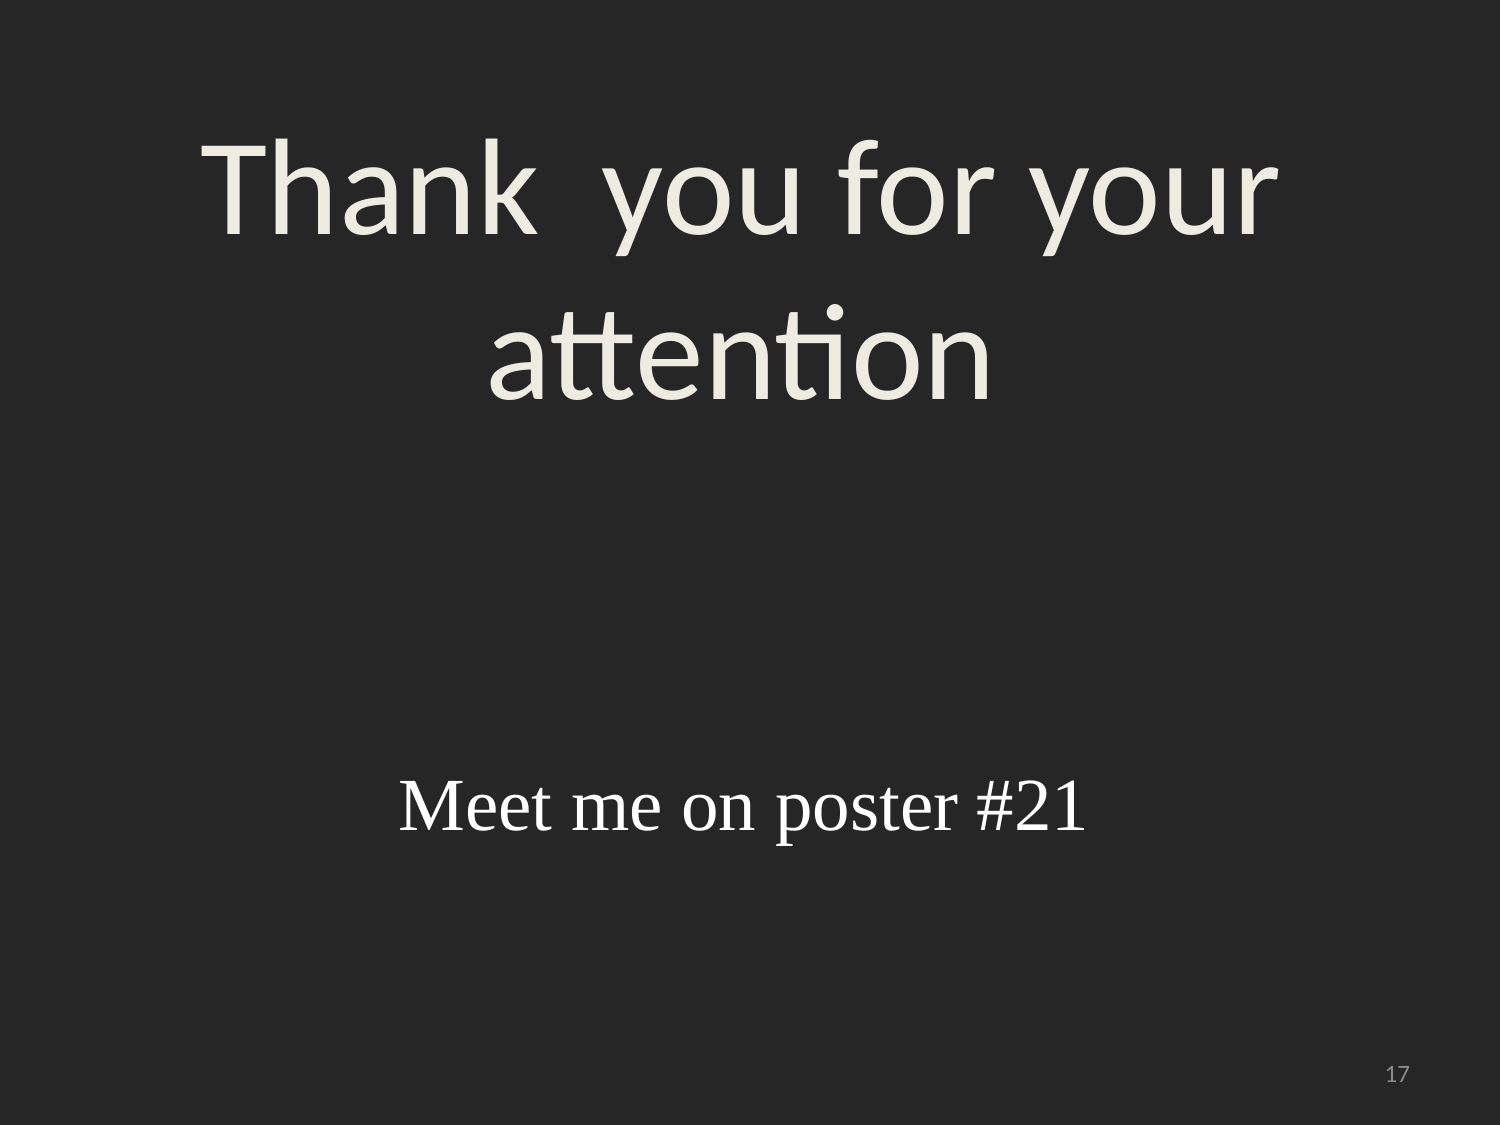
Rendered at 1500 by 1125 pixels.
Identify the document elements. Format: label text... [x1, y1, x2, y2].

text_box Thank you for your attention [53, 89, 1430, 435]
text_box Meet me on poster #21 [218, 730, 1270, 870]
slide_number 17 [1074, 1042, 1425, 1103]
